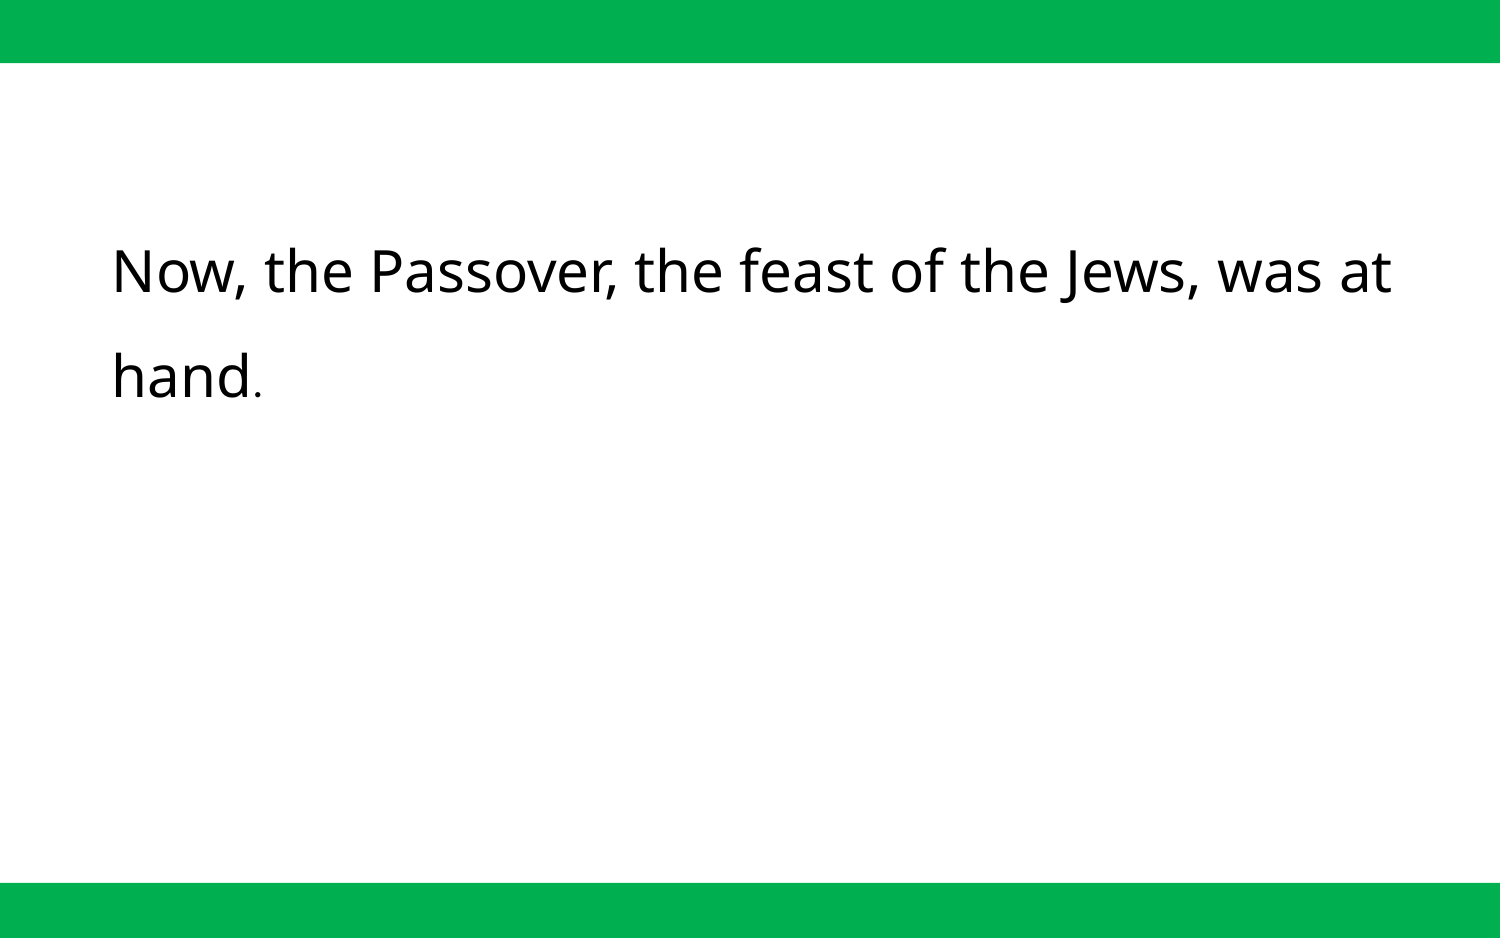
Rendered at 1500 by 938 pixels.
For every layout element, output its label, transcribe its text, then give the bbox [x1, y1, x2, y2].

text_box [0, 0, 1500, 64]
text_box [0, 882, 1500, 938]
text_box Now, the Passover, the feast of the Jews, was at hand. [96, 191, 1460, 755]
